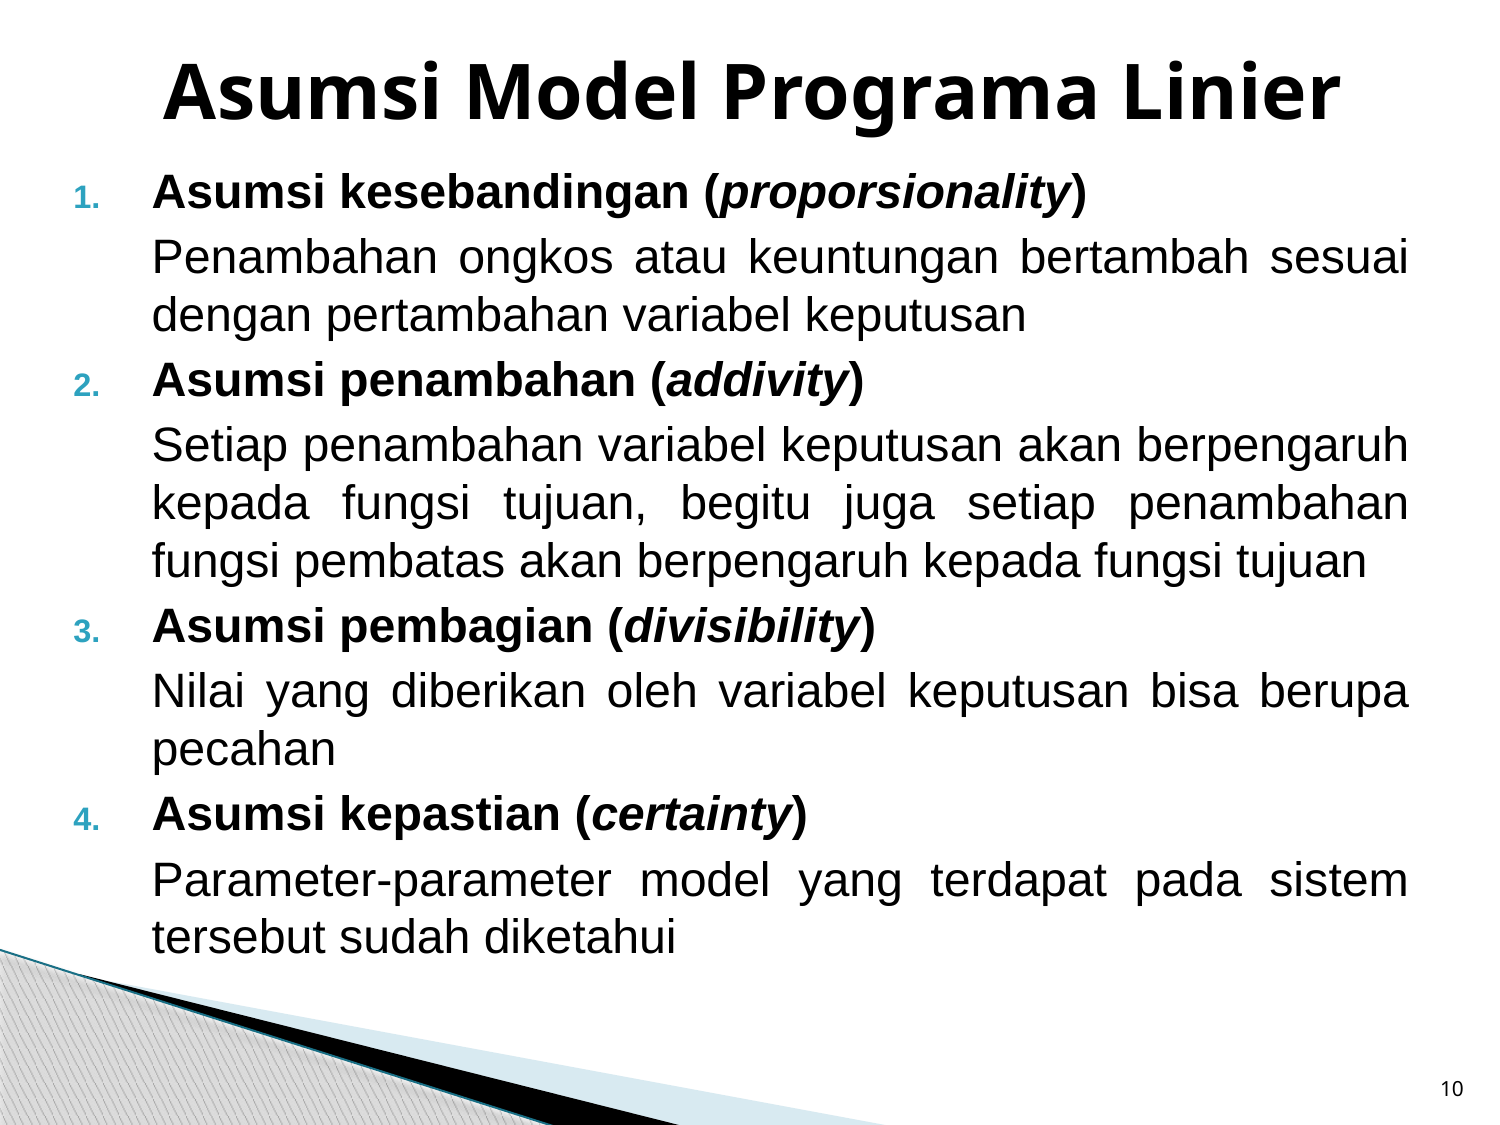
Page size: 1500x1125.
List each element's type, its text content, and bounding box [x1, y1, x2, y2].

title Asumsi Model Programa Linier [82, 35, 1425, 143]
list Asumsi kesebandingan (proporsionality) Penambahan ongkos atau keuntungan bertambah sesuai dengan pertambahan variabel keputusan Asumsi penambahan (addivity) Setiap penambahan variabel keputusan akan berpengaruh kepada fungsi tujuan, begitu juga setiap penambahan fungsi pembatas akan berpengaruh kepada fungsi tujuan Asumsi pembagian (divisibility) Nilai yang diberikan oleh variabel keputusan bisa berupa pecahan Asumsi kepastian (certainty) Parameter-parameter model yang terdapat pada sistem tersebut sudah diketahui [58, 152, 1425, 986]
slide_number 10 [1418, 1051, 1479, 1112]
